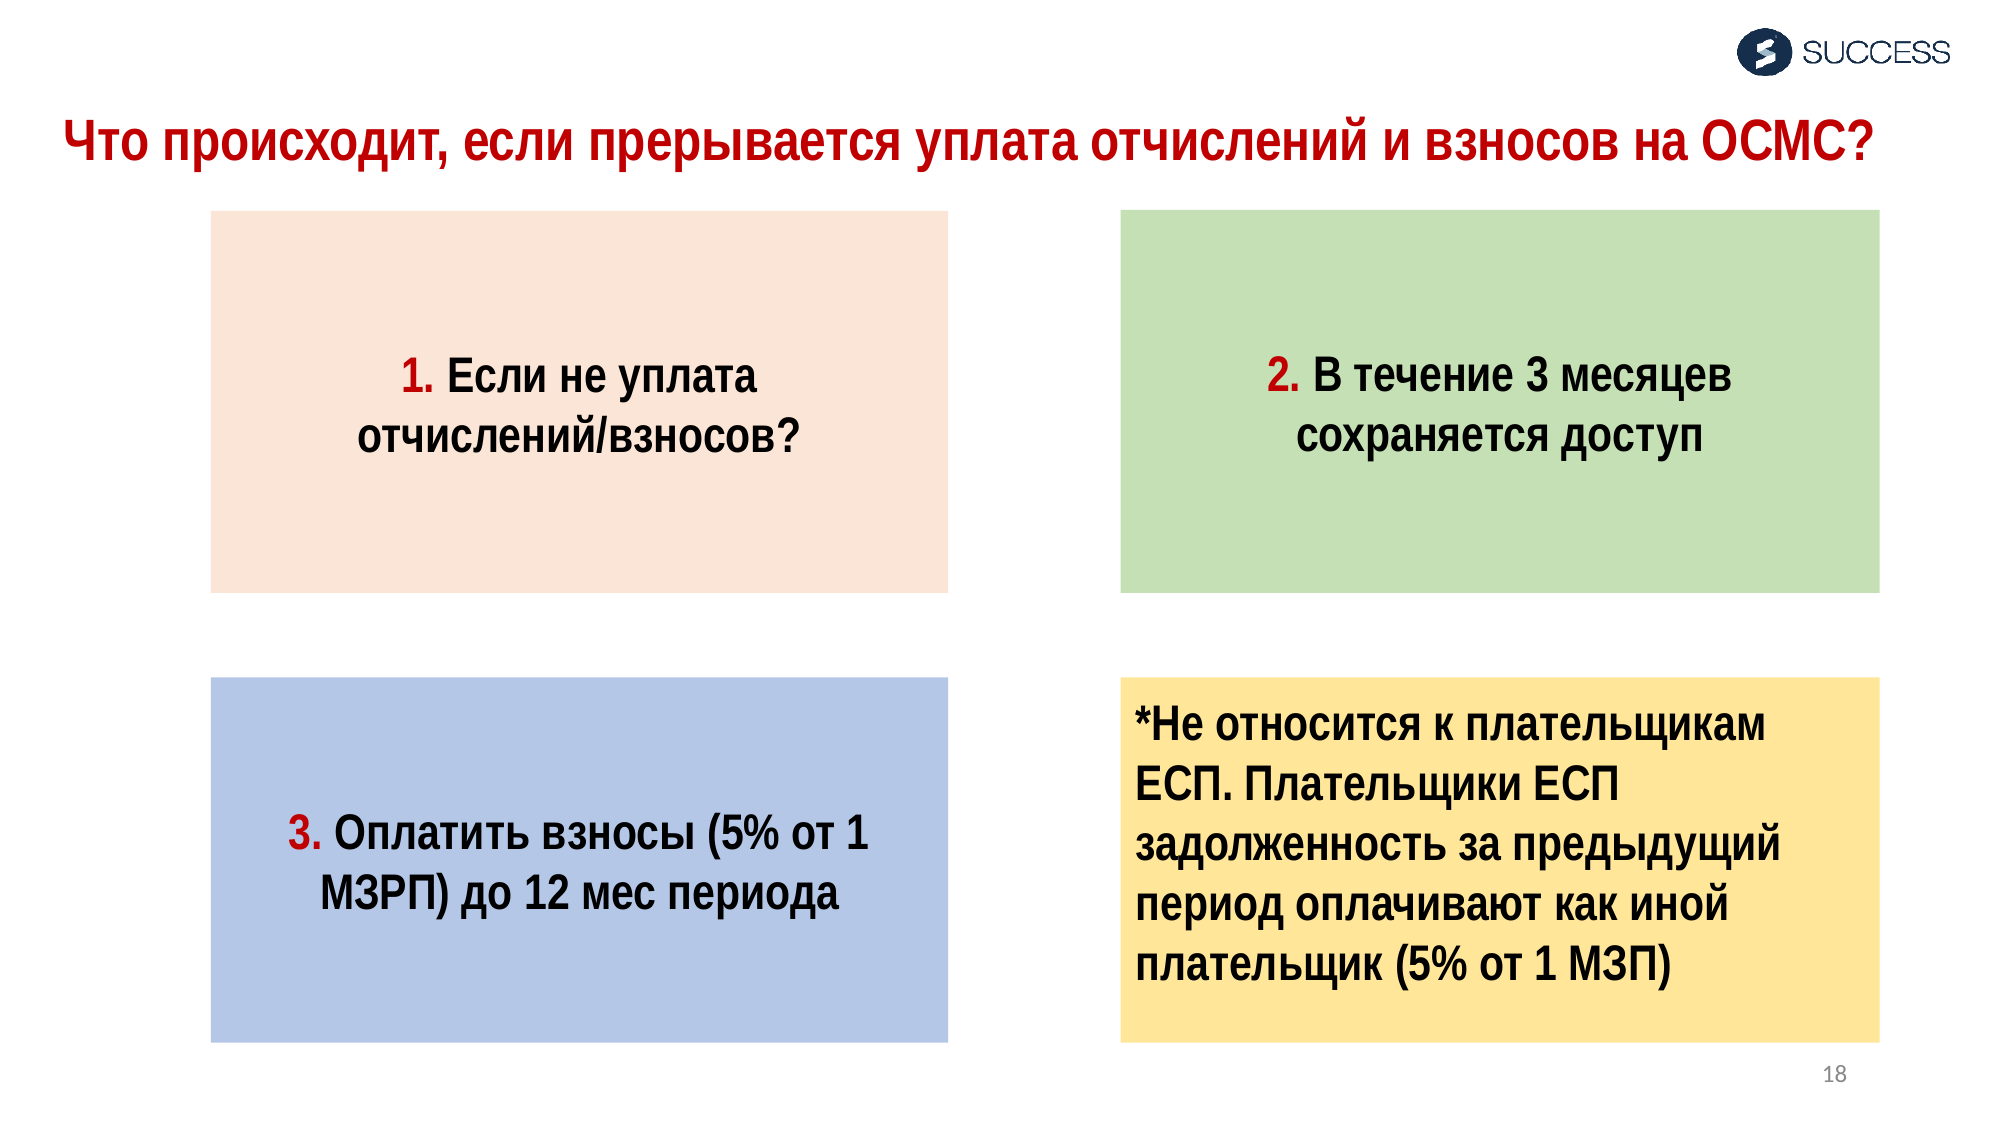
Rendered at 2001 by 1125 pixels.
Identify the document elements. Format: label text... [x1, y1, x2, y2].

title Что происходит, если прерывается уплата отчислений и взносов на ОСМС? [48, 103, 1973, 180]
text_box 3. Оплатить взносы (5% от 1 МЗРП) до 12 мес периода [210, 677, 949, 1043]
text_box 1. Если не уплата отчислений/взносов? [210, 210, 949, 593]
text_box 2. В течение 3 месяцев сохраняется доступ [1120, 209, 1880, 593]
text_box 18 [1412, 1043, 1863, 1103]
picture [1737, 28, 1951, 77]
text_box *Не относится к плательщикам ЕСП. Плательщики ЕСП задолженность за предыдущий период оплачивают как иной плательщик (5% от 1 МЗП) [1120, 677, 1880, 1043]
